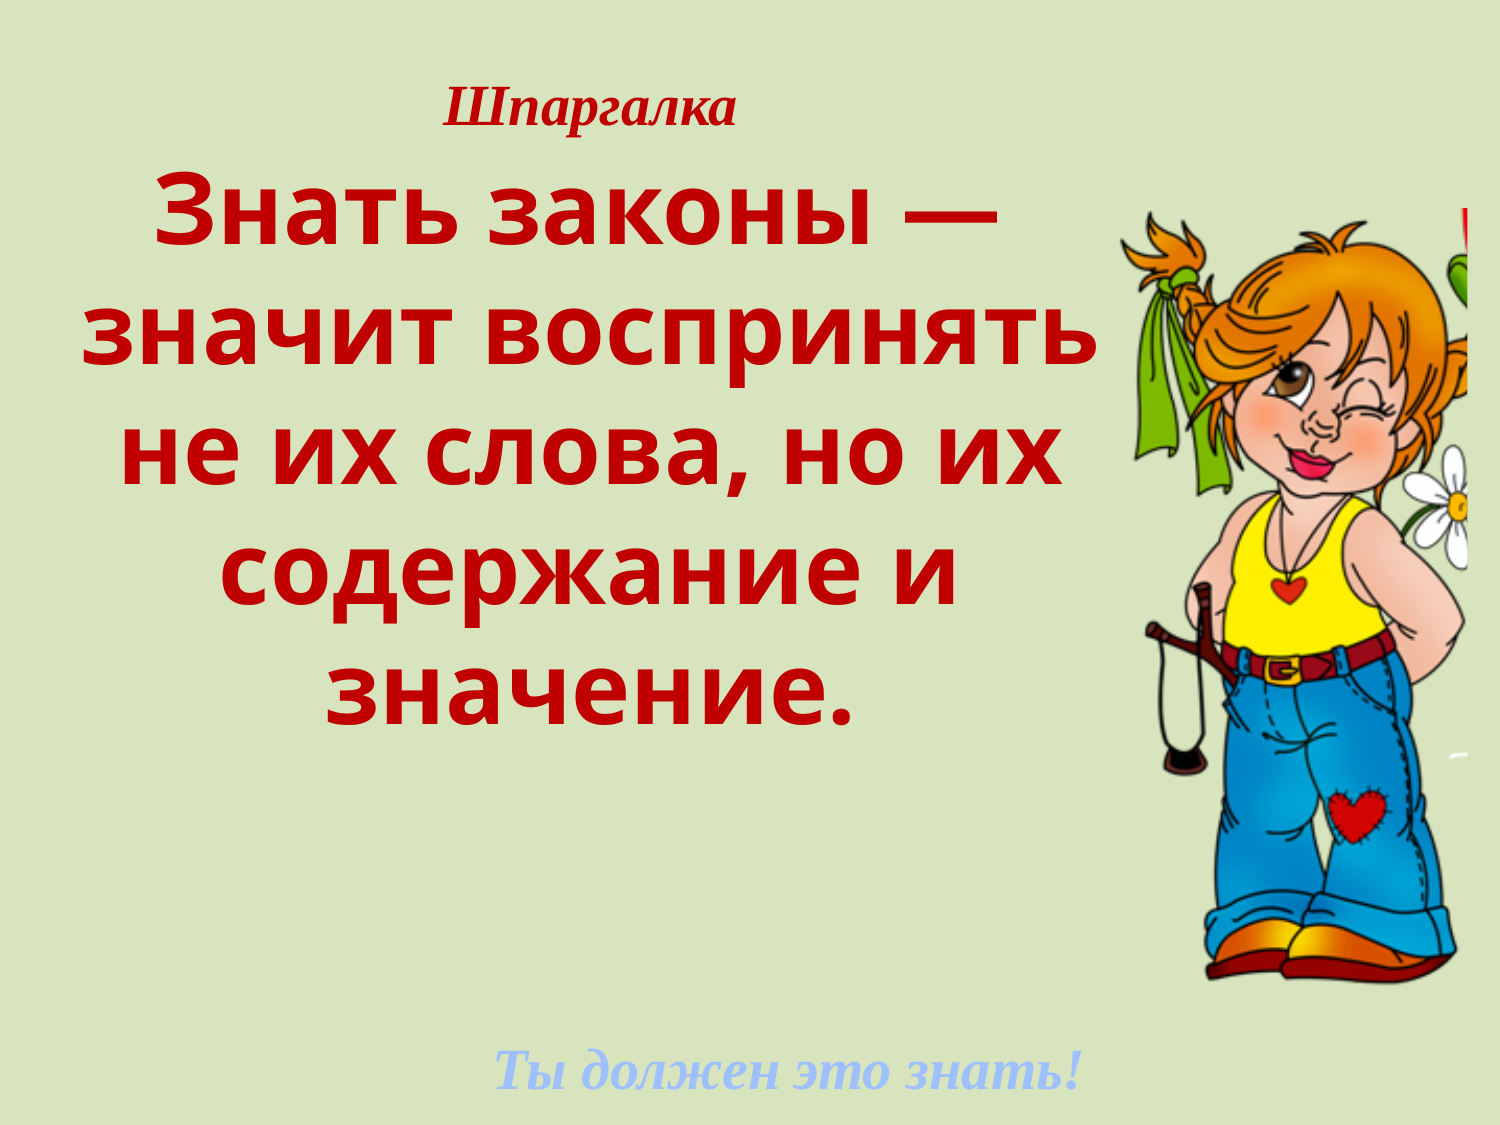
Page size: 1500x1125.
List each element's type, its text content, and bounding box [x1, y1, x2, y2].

picture [1054, 207, 1468, 996]
text_box Шпаргалка [94, 60, 1087, 145]
text_box Знать законы — значит воспринять не их слова, но их содержание и значение. [53, 208, 1052, 681]
text_box Ты должен это знать! [450, 1023, 1128, 1109]
